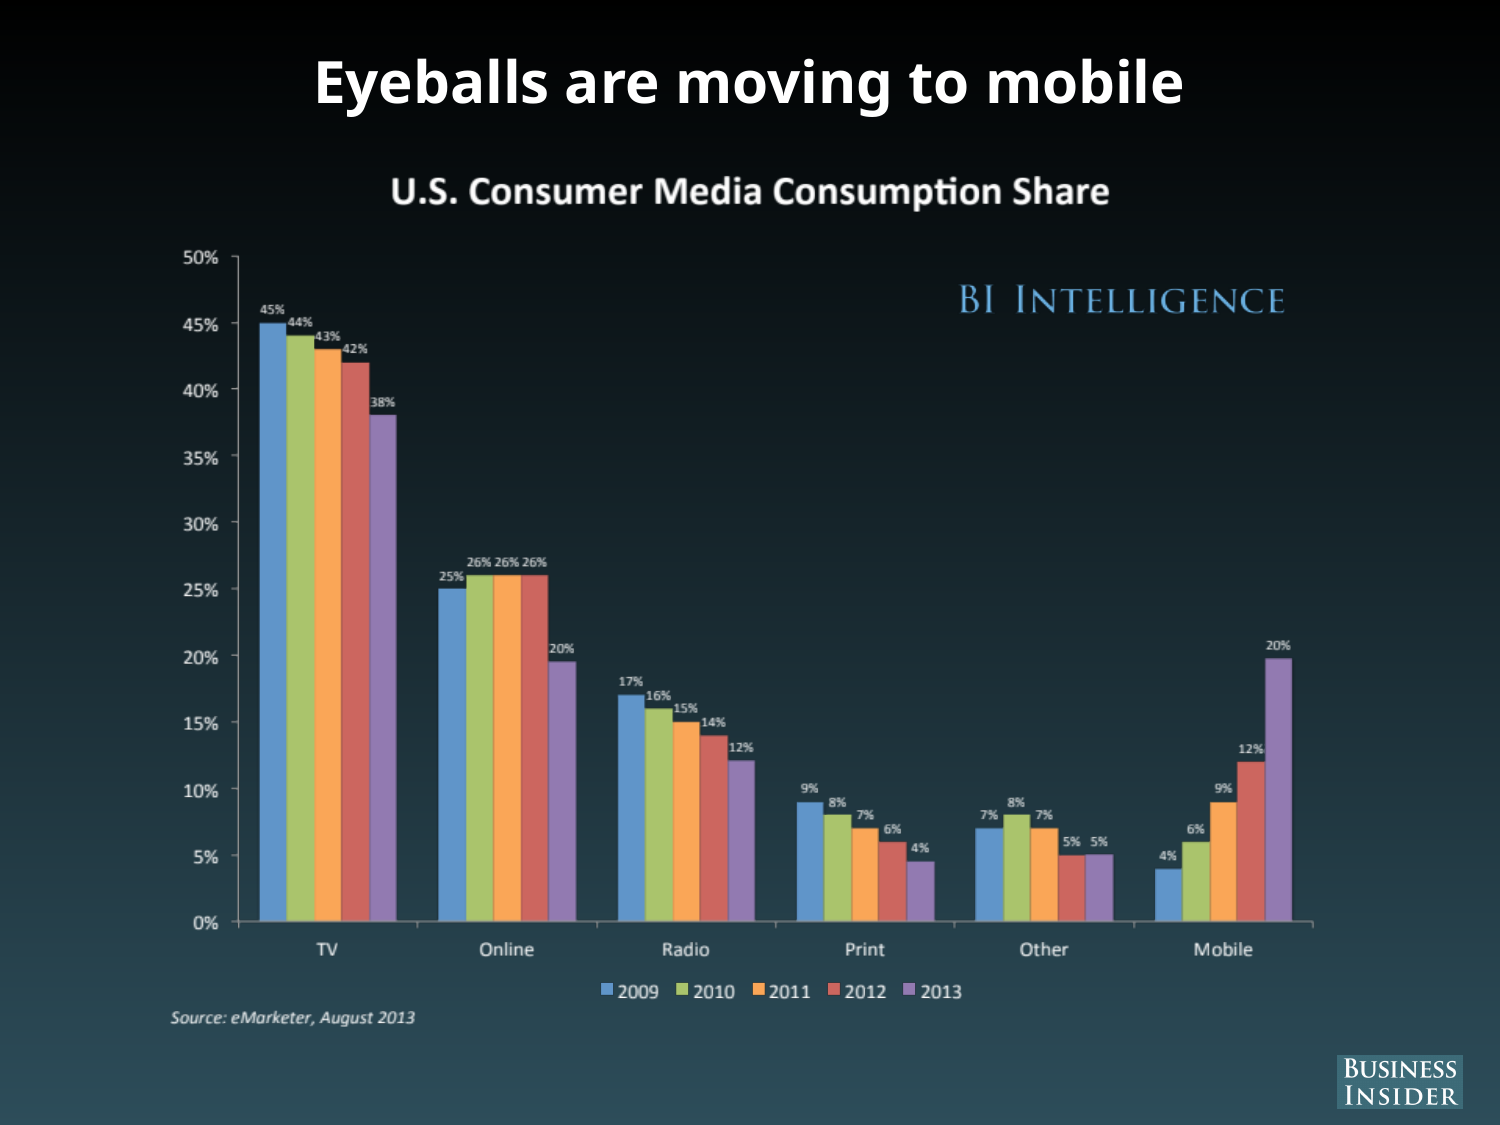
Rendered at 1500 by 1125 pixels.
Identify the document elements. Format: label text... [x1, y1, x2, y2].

picture [166, 151, 1334, 1028]
picture [1337, 1055, 1463, 1109]
title Eyeballs are moving to mobile [58, 37, 1440, 194]
